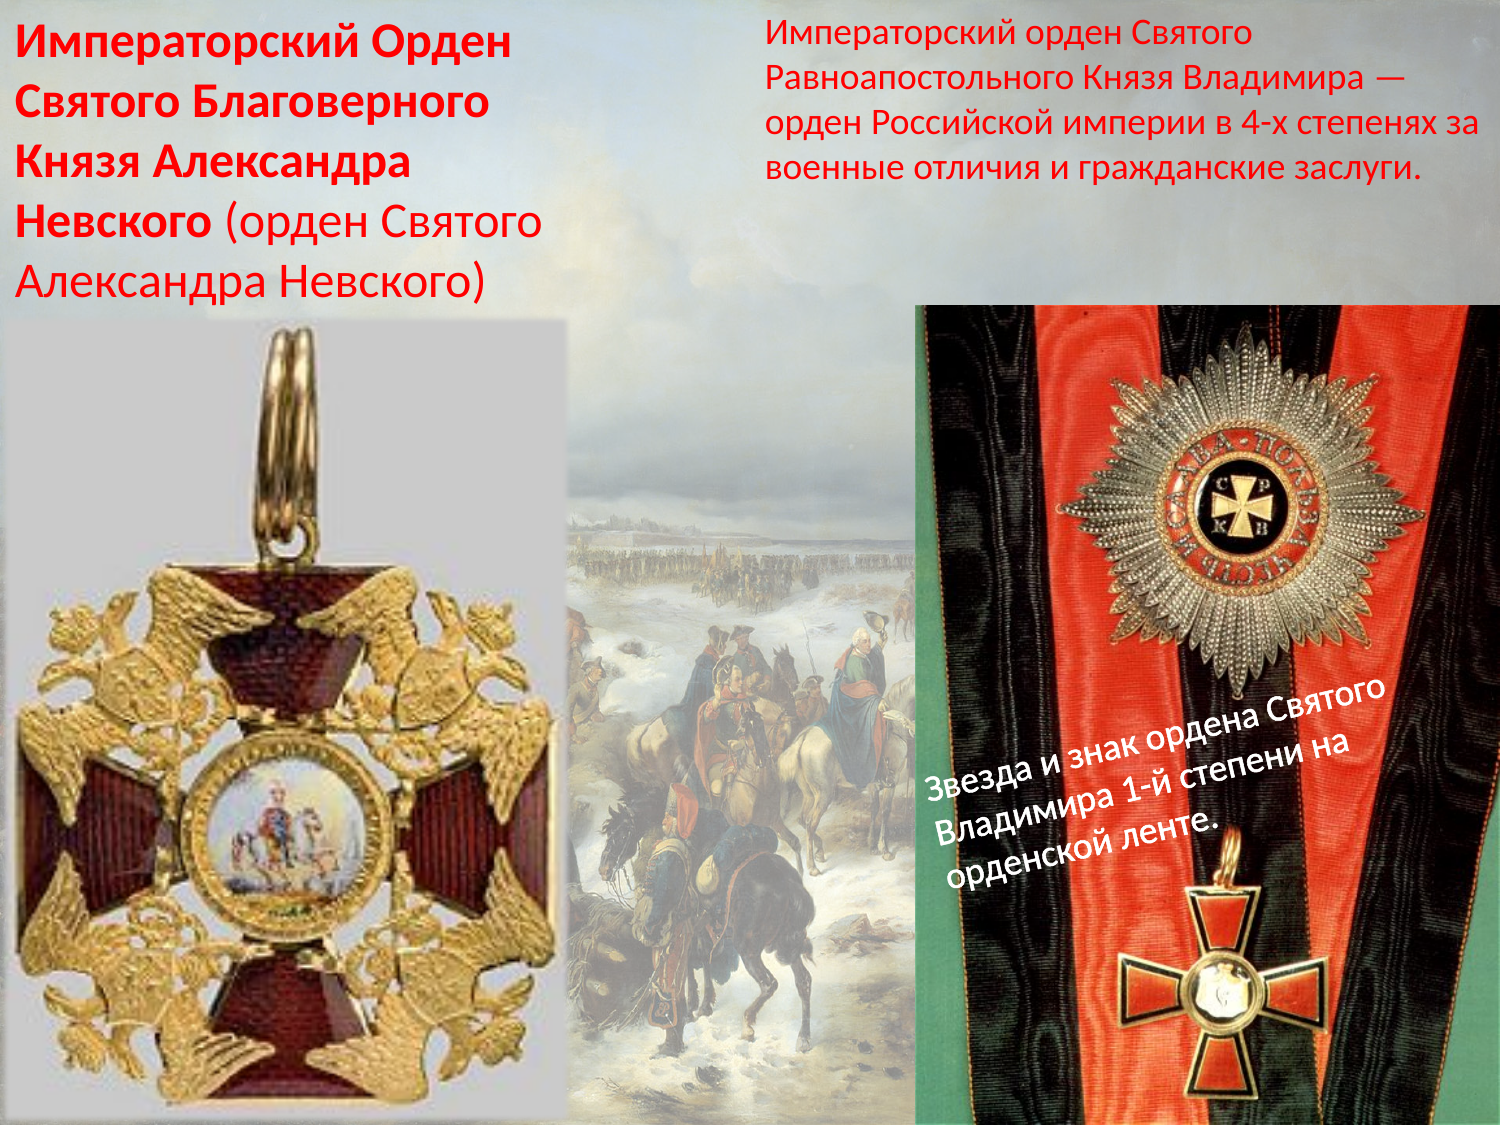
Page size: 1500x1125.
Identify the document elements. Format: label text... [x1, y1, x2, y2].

picture [915, 304, 1500, 1125]
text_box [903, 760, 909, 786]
picture [0, 314, 571, 1125]
text_box Императорский Орден Святого Благоверного Князя Александра Невского (орден Святого Александра Невского) [0, 0, 561, 312]
text_box Императорский орден Святого Равноапостольного Князя Владимира — орден Российской империи в 4-х степенях за военные отличия и гражданские заслуги. [749, 0, 1500, 195]
